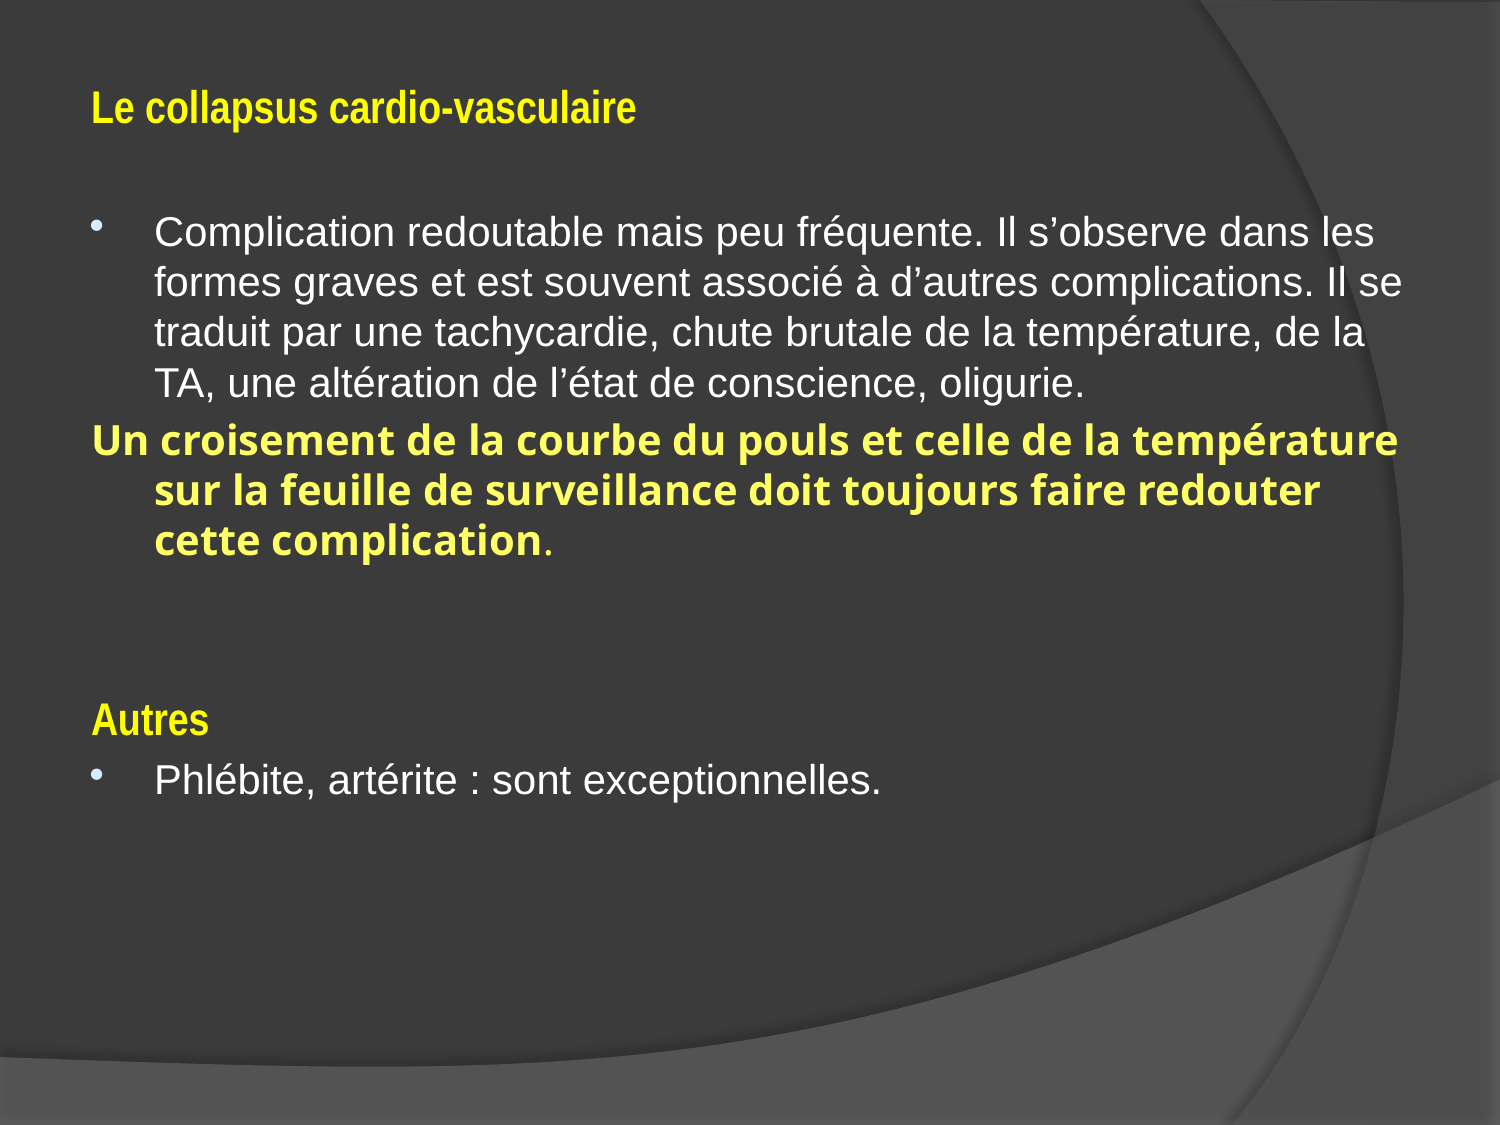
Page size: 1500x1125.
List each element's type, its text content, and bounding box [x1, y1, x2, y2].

list Le collapsus cardio-vasculaire Complication redoutable mais peu fréquente. Il s’observe dans les formes graves et est souvent associé à d’autres complications. Il se traduit par une tachycardie, chute brutale de la température, de la TA, une altération de l’état de conscience, oligurie. Un croisement de la courbe du pouls et celle de la température sur la feuille de surveillance doit toujours faire redouter cette complication. Autres Phlébite, artérite : sont exceptionnelles. [70, 70, 1425, 1043]
